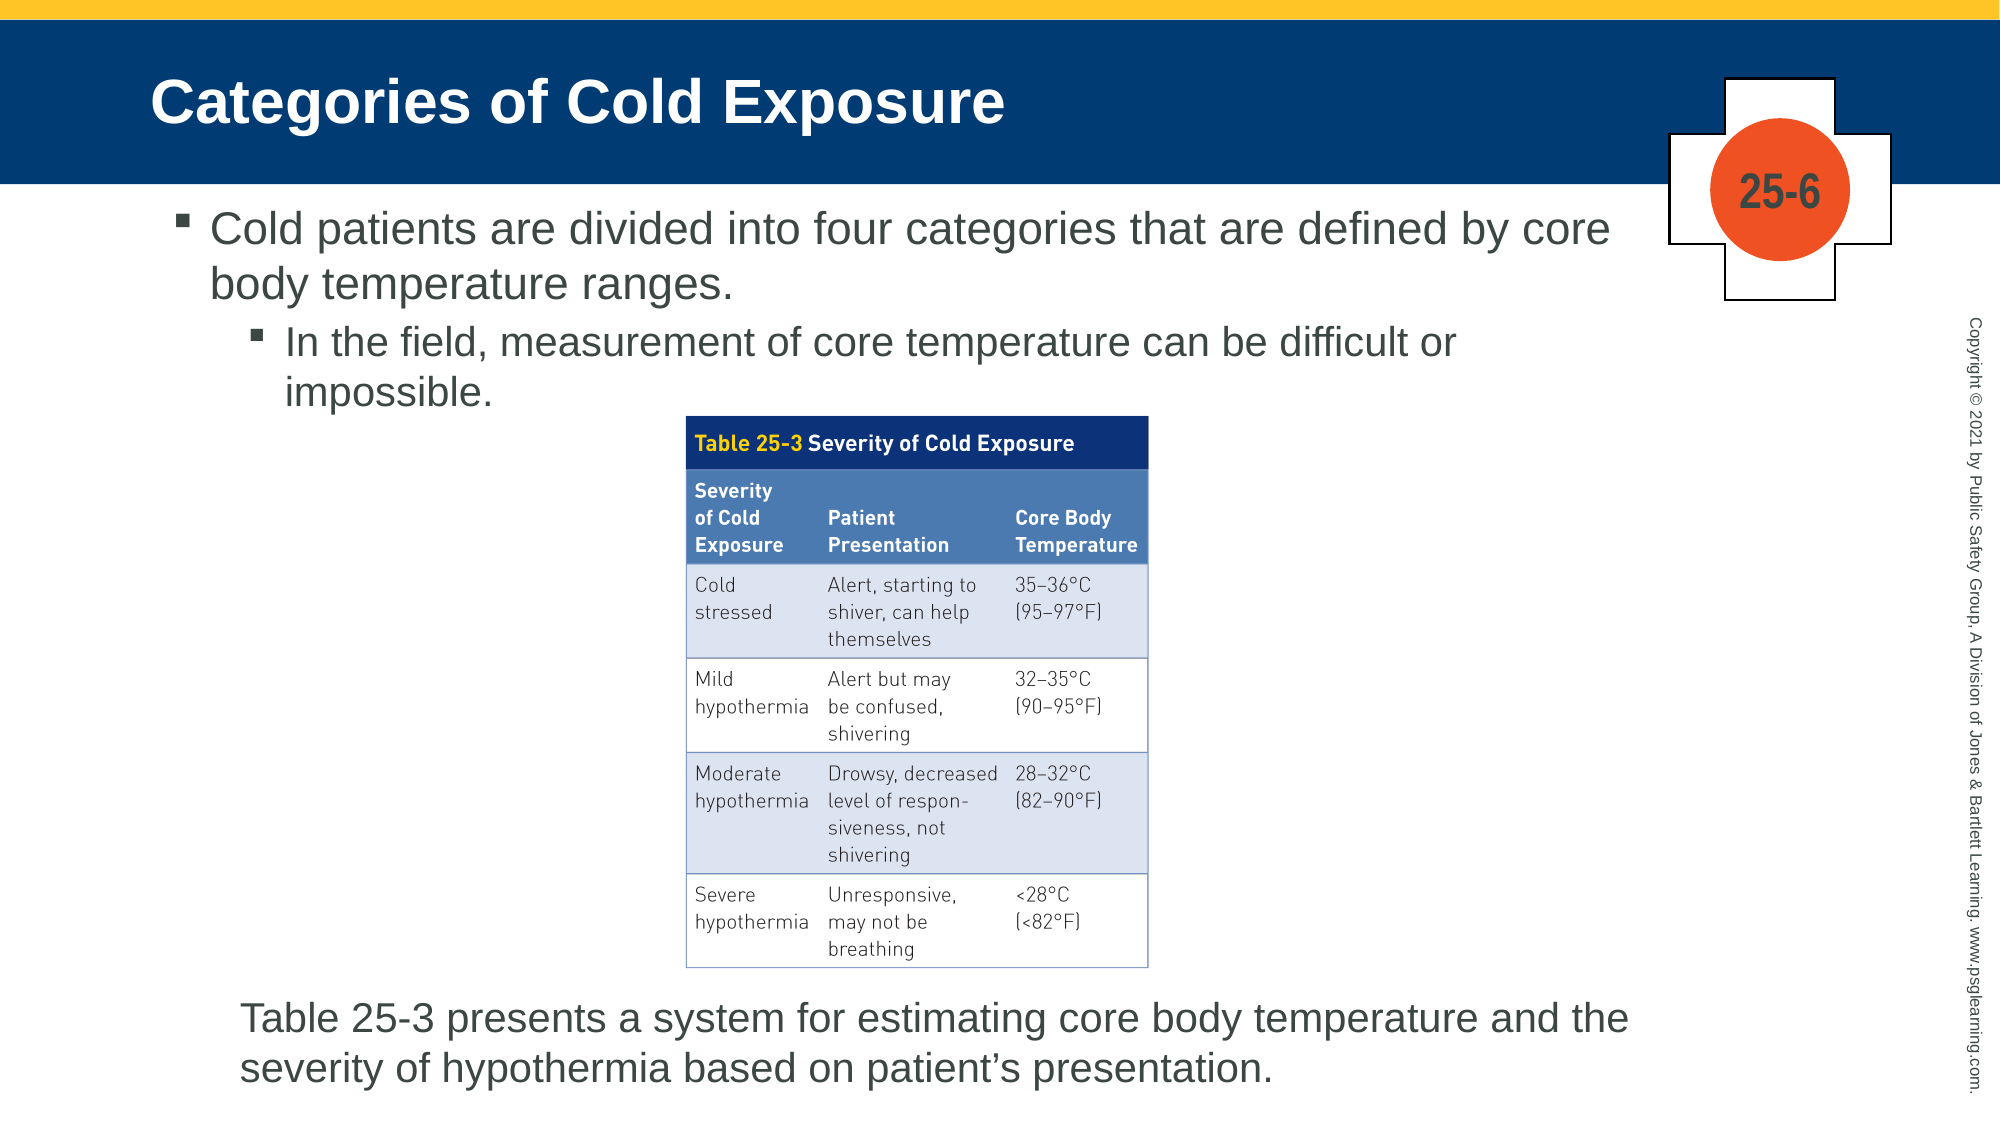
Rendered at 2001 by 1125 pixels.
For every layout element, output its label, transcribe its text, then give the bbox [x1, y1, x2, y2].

title Categories of Cold Exposure [0, 19, 2000, 185]
list Table 25-3 presents a system for estimating core body temperature and the severity of hypothermia based on patient’s presentation. [224, 983, 1776, 1090]
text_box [1669, 78, 1891, 300]
picture [681, 412, 1151, 971]
list Cold patients are divided into four categories that are defined by core body temperature ranges. In the field, measurement of core temperature can be difficult or impossible. [157, 191, 1670, 385]
